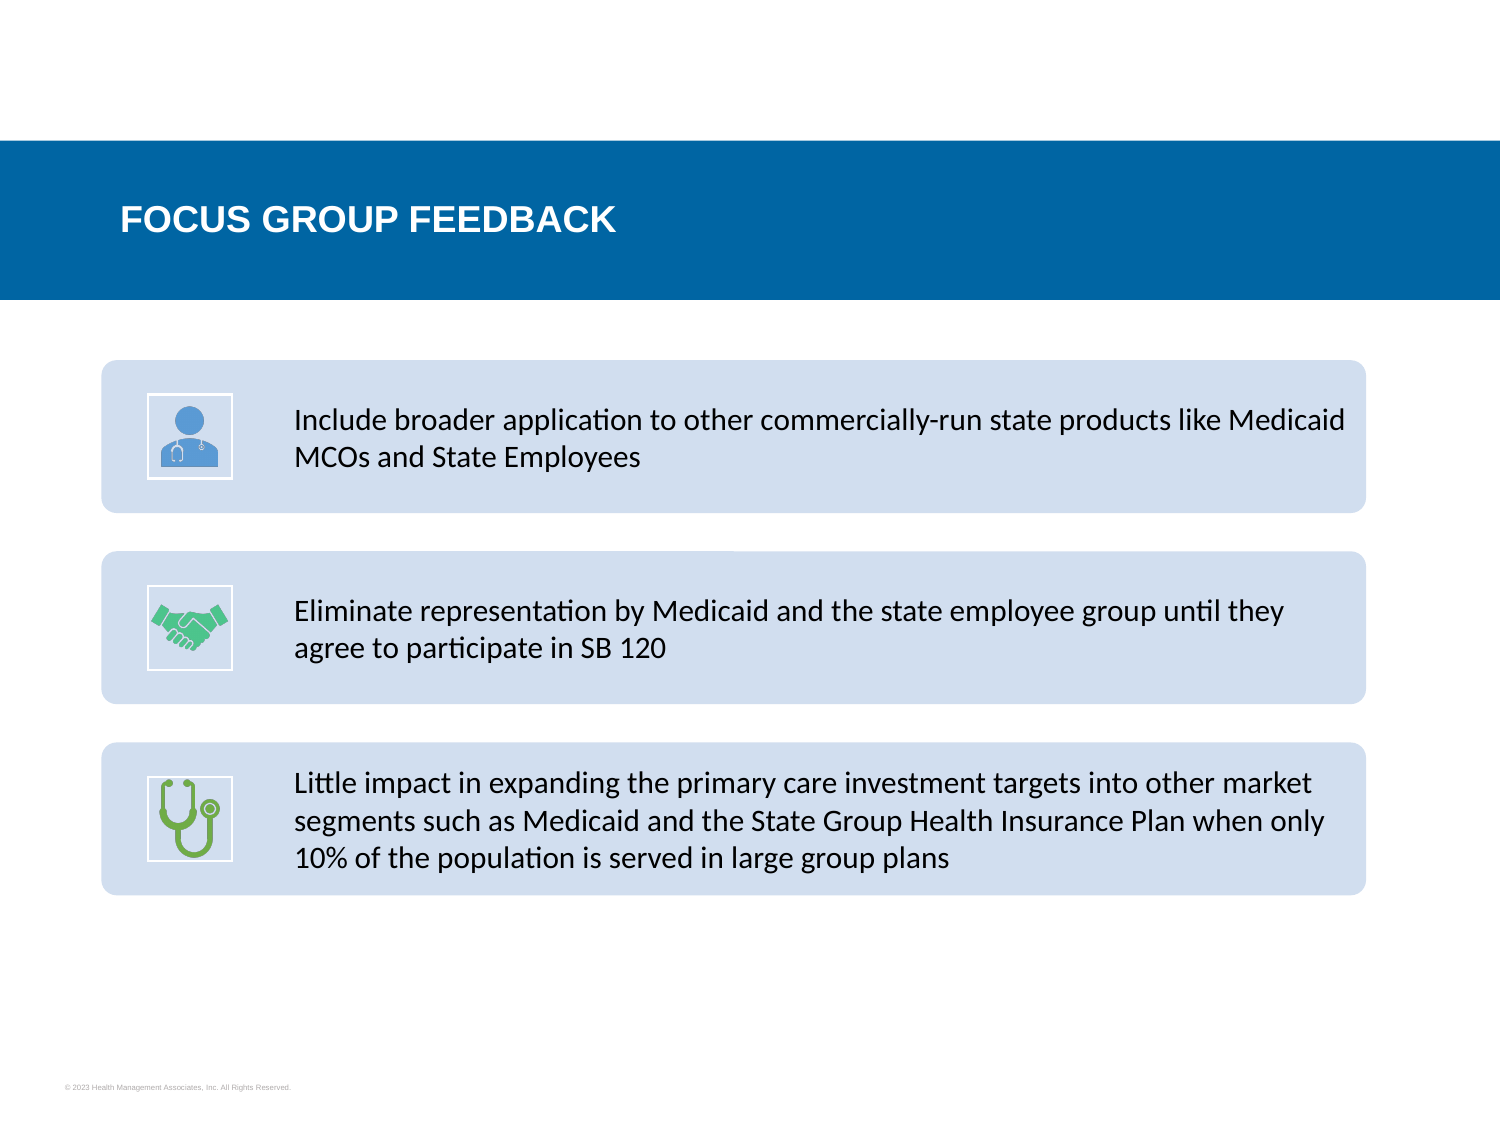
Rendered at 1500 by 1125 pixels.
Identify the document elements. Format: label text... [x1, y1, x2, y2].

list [101, 360, 1367, 896]
title Focus Group Feedback [0, 140, 1500, 300]
